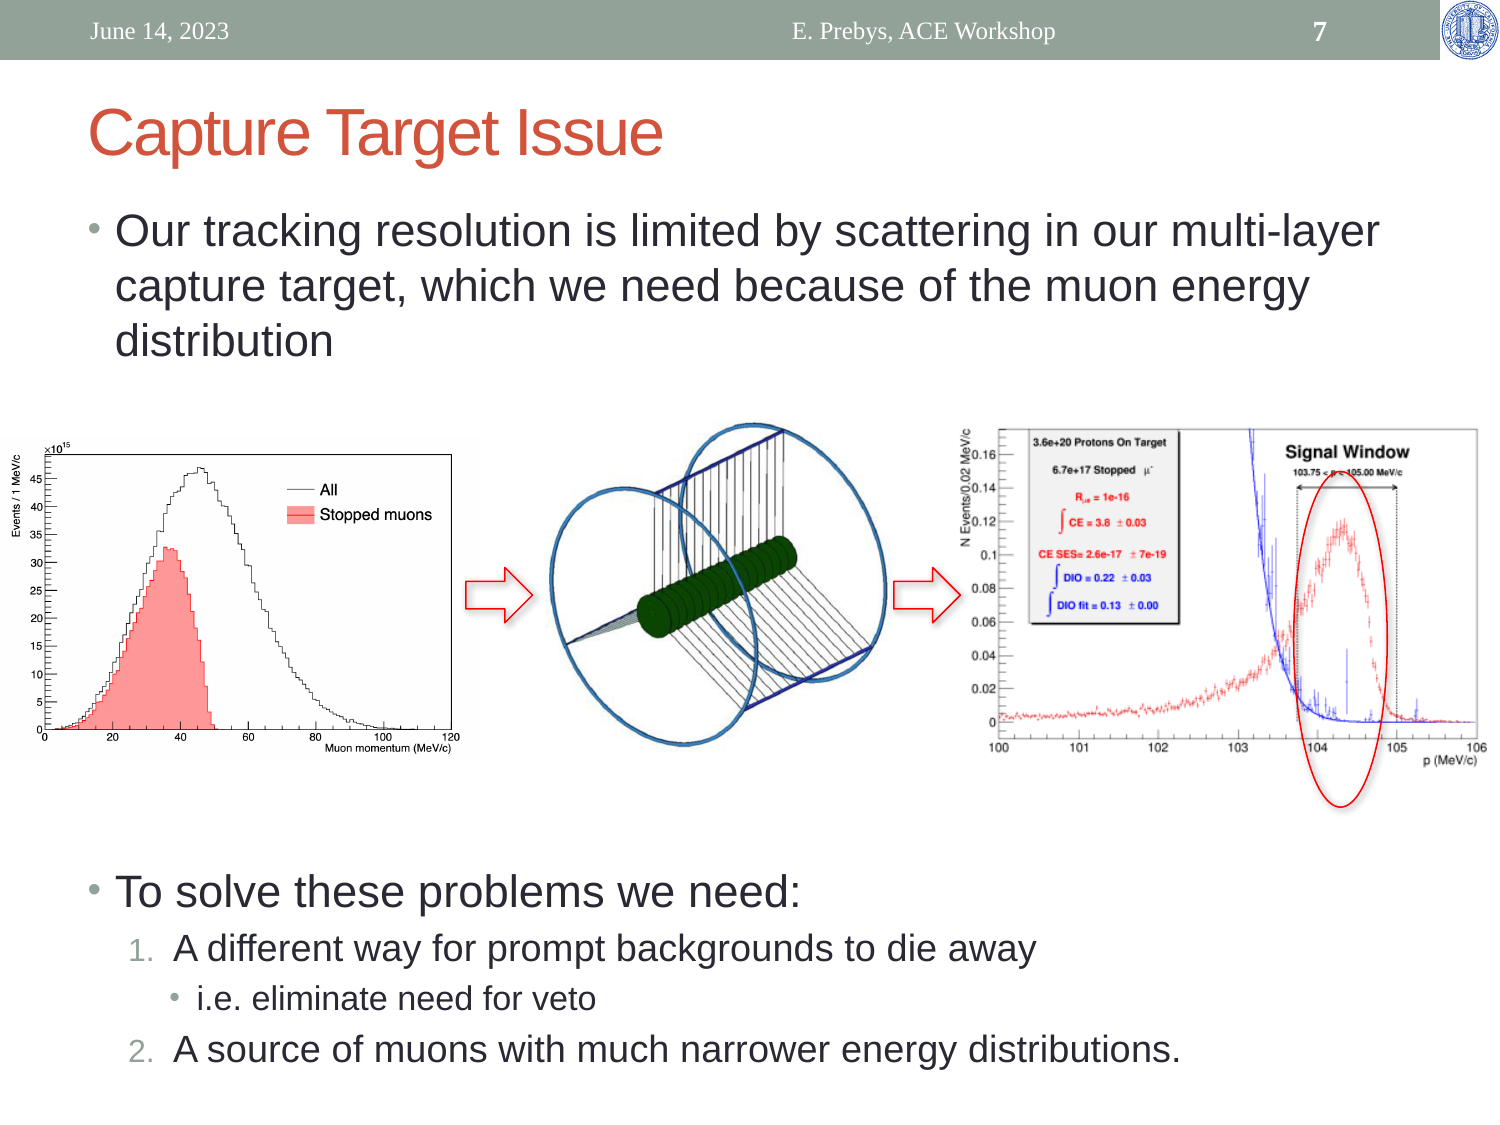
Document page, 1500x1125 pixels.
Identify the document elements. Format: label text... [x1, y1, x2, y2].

slide_number 7 [1297, 3, 1425, 57]
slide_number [75, 3, 550, 57]
footer E. Prebys, ACE Workshop [562, 3, 1286, 57]
picture [1440, 0, 1500, 61]
list Our tracking resolution is limited by scattering in our multi-layer capture target, which we need because of the muon energy distribution To solve these problems we need: A different way for prompt backgrounds to die away i.e. eliminate need for veto A source of muons with much narrower energy distributions. [72, 193, 1423, 580]
text_box [489, 566, 520, 624]
picture [523, 411, 903, 760]
list Our tracking resolution is limited by scattering in our multi-layer capture target, which we need because of the muon energy distribution To solve these problems we need: A different way for prompt backgrounds to die away i.e. eliminate need for veto A source of muons with much narrower energy distributions. [72, 616, 1423, 1087]
text_box [1315, 783, 1366, 808]
text_box [911, 566, 955, 624]
title Capture Target Issue [72, 77, 1423, 181]
picture [0, 435, 480, 760]
picture [958, 419, 1490, 776]
